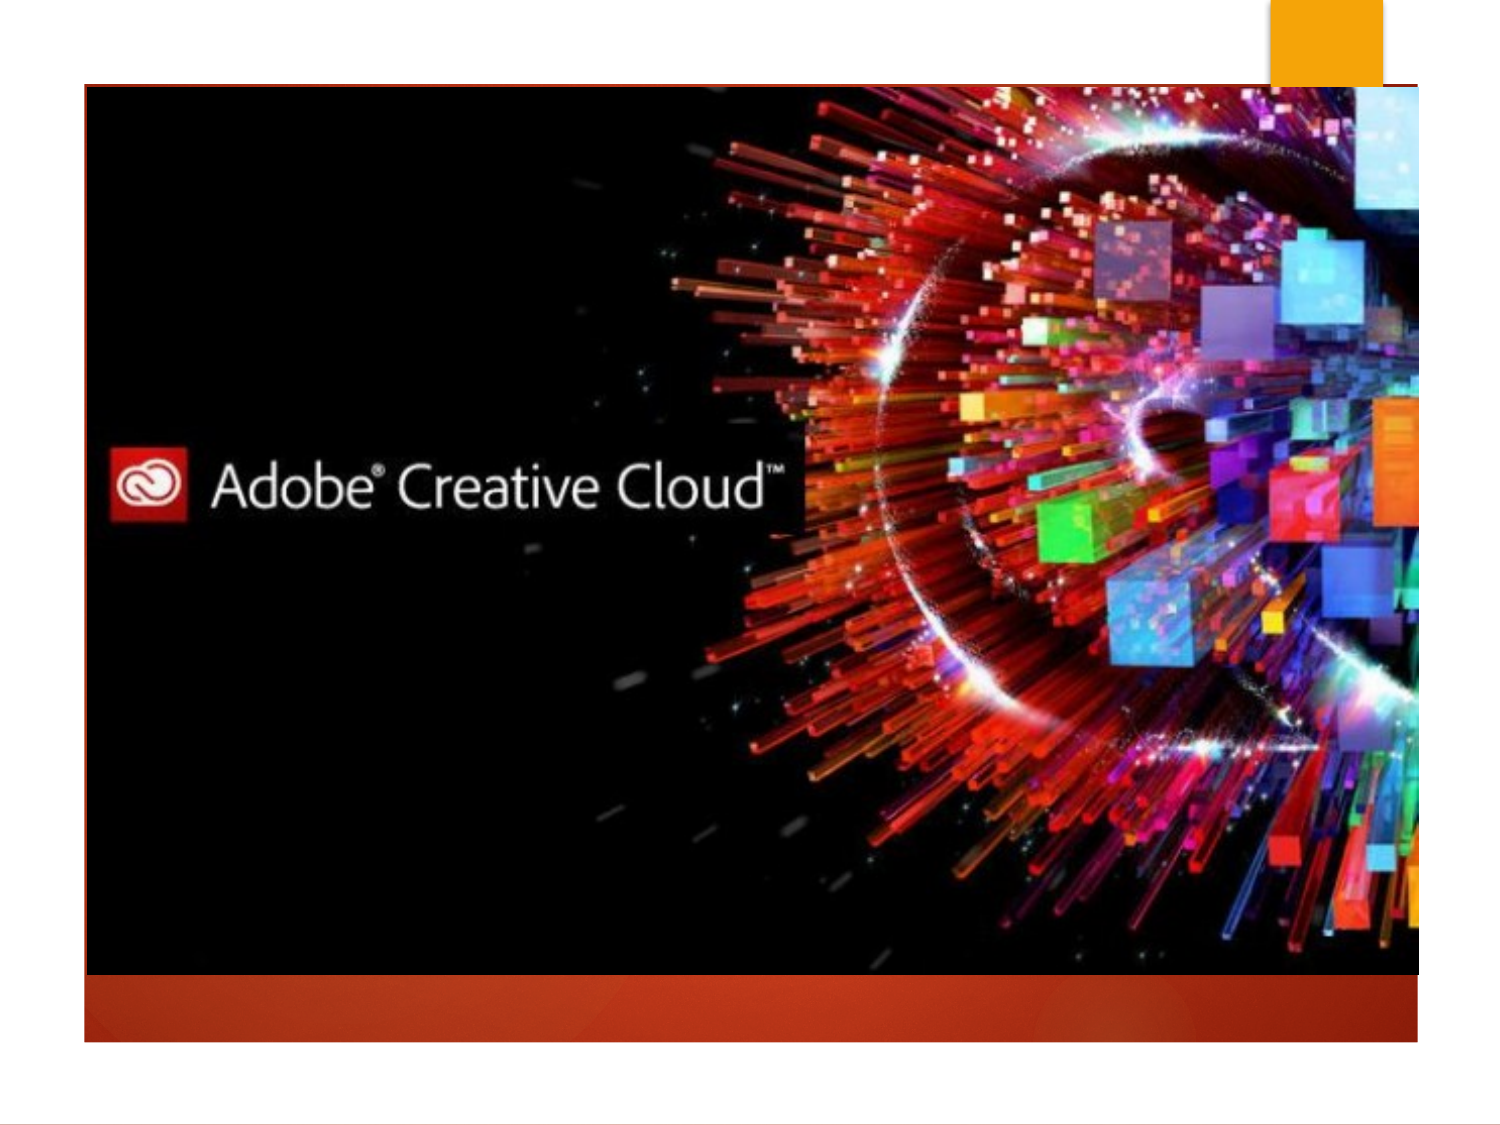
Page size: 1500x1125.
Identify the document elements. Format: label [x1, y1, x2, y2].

picture [87, 87, 1419, 976]
